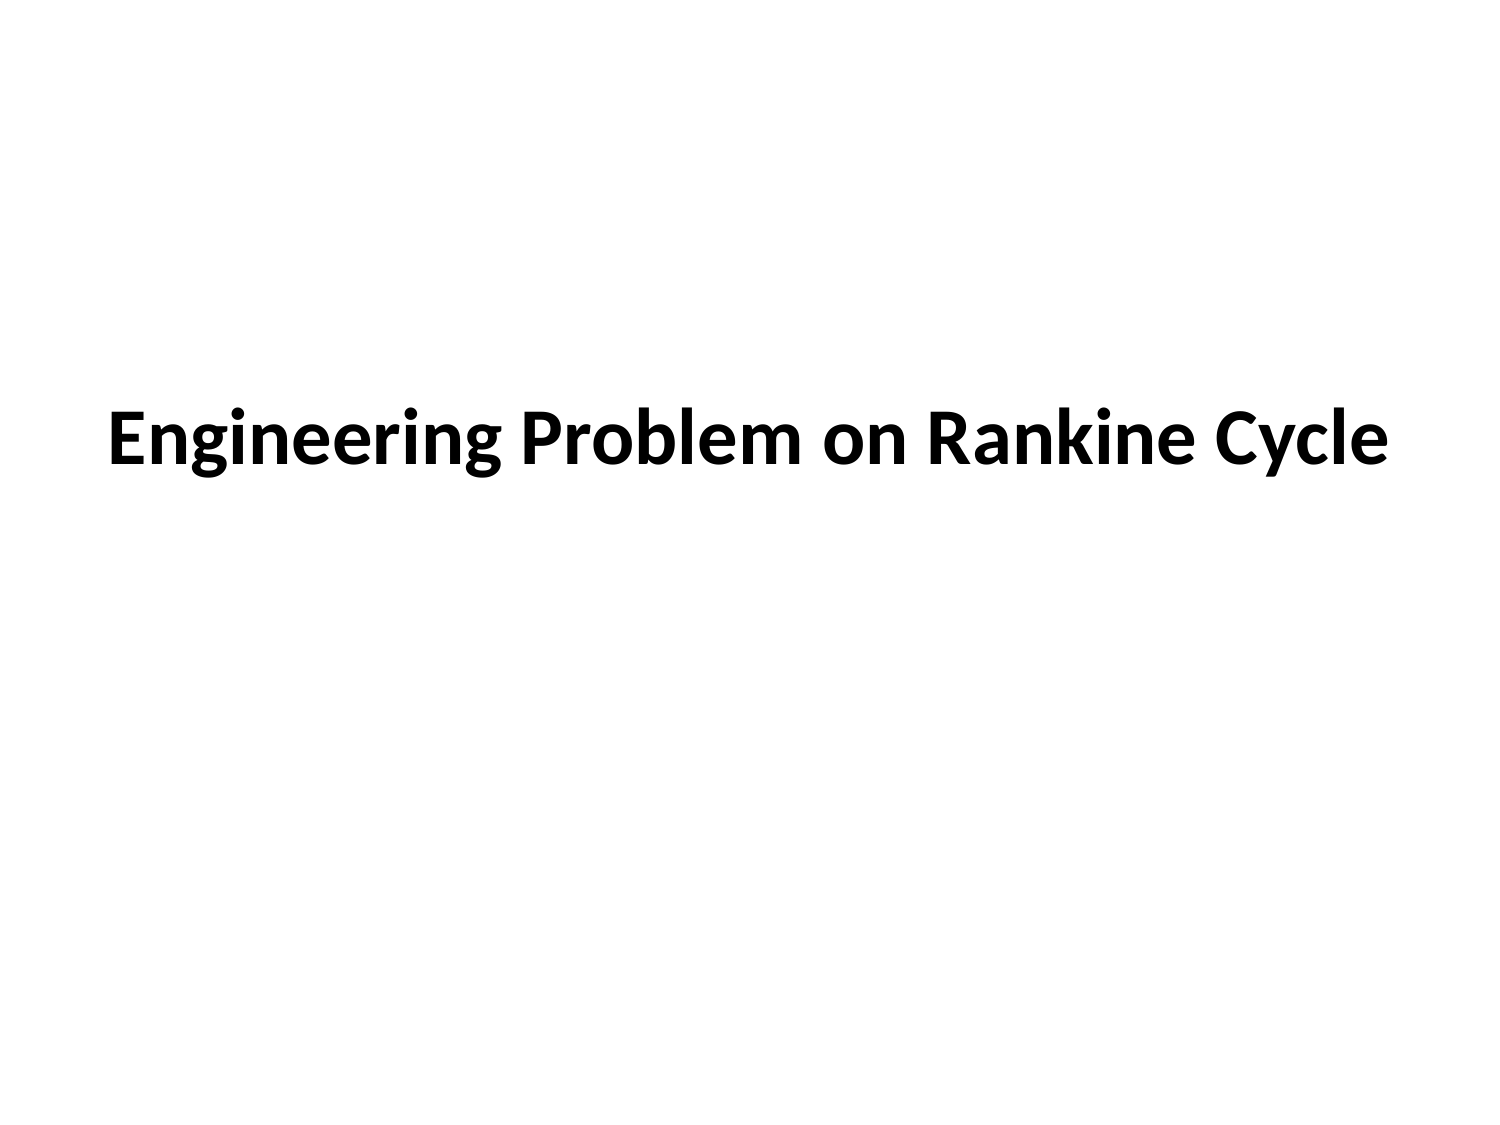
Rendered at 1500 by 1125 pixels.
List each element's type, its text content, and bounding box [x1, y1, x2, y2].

title Engineering Problem on Rankine Cycle [75, 338, 1425, 526]
